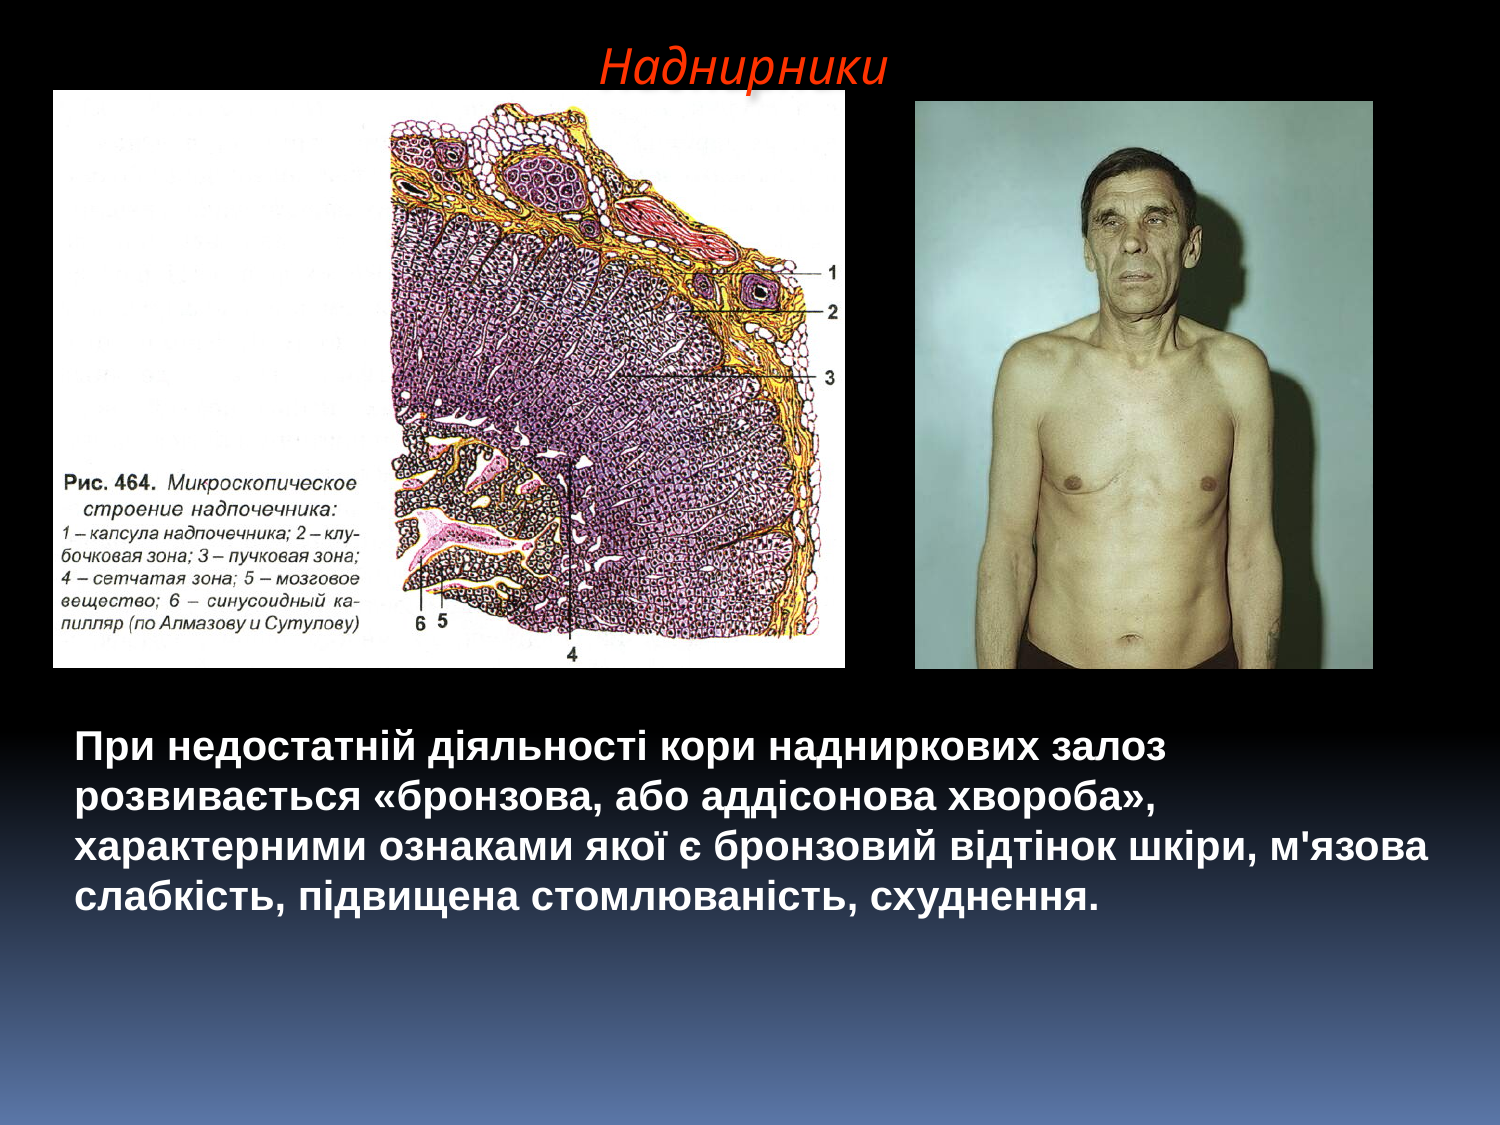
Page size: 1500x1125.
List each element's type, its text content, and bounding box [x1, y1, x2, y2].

picture [52, 89, 845, 668]
text_box Наднирники [135, 26, 1353, 102]
text_box При недостатній діяльності кори надниркових залоз розвивається «бронзова, або аддісонова хвороба», характерними ознаками якої є бронзовий відтінок шкіри, м'язова слабкість, підвищена стомлюваність, схуднення. [59, 711, 1465, 926]
picture [914, 101, 1374, 670]
